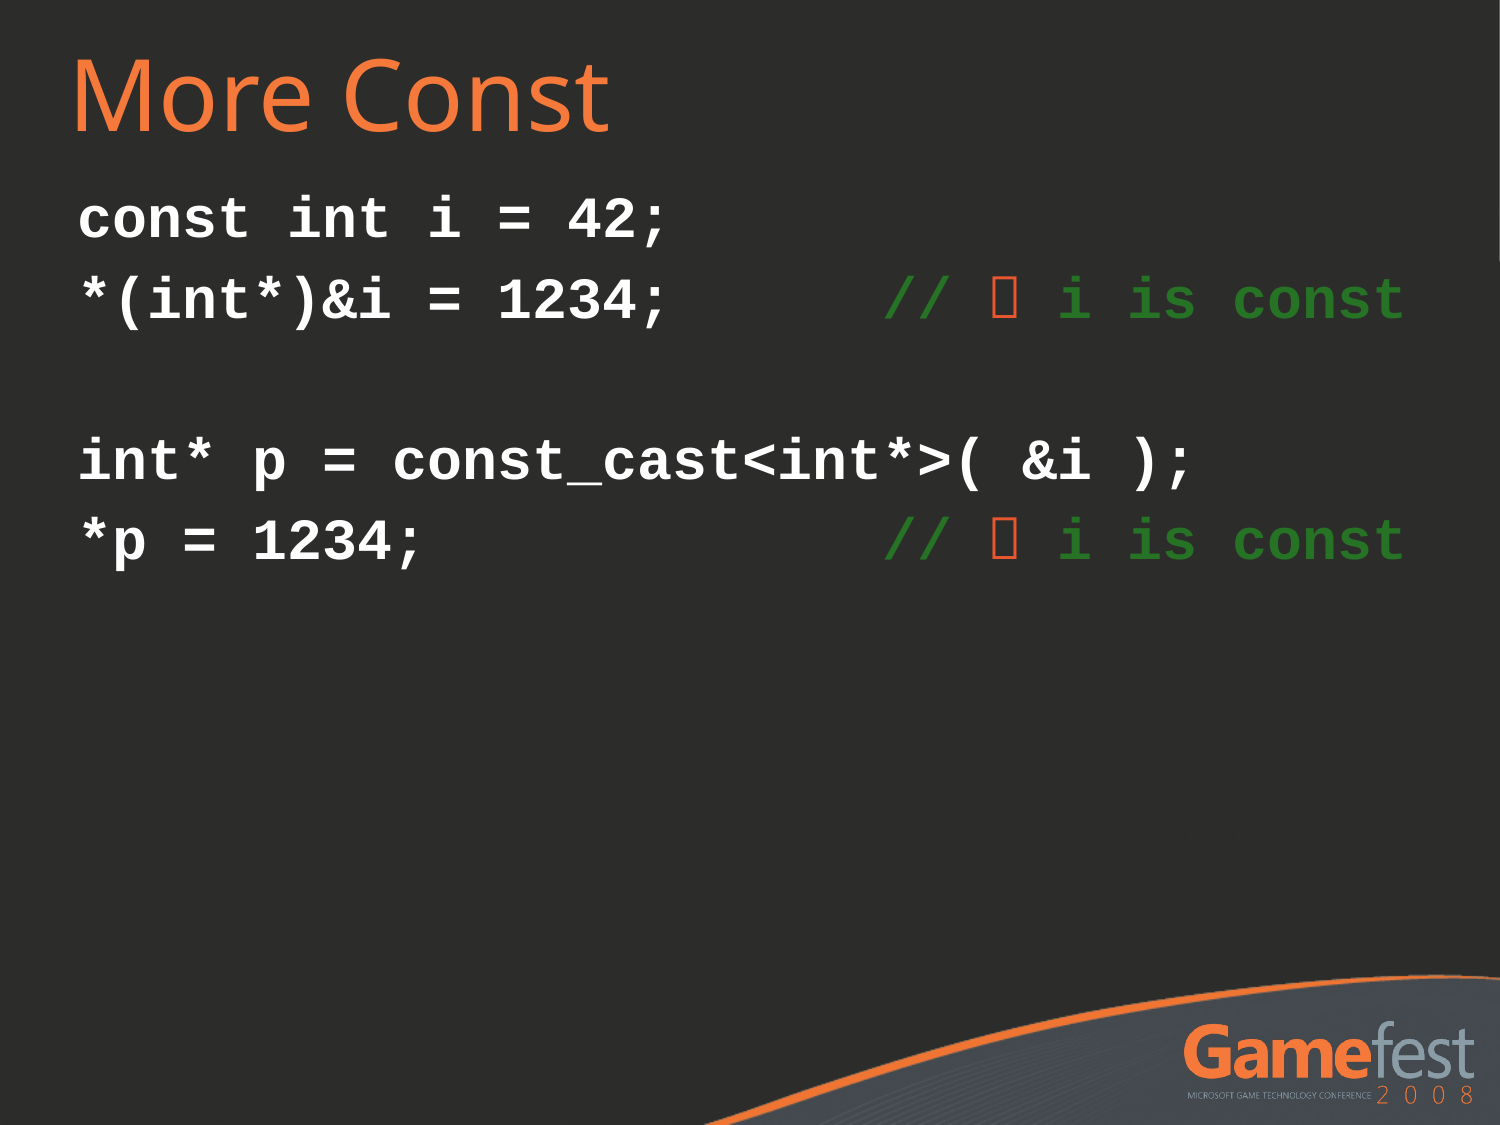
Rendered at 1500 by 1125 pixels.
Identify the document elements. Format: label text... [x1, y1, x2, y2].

picture [0, 0, 1500, 1125]
title More Const [52, 37, 1451, 161]
list const int i = 42; *(int*)&i = 1234; //  i is const int* p = const_cast<int*>( &i ); *p = 1234; //  i is const [62, 179, 1448, 696]
